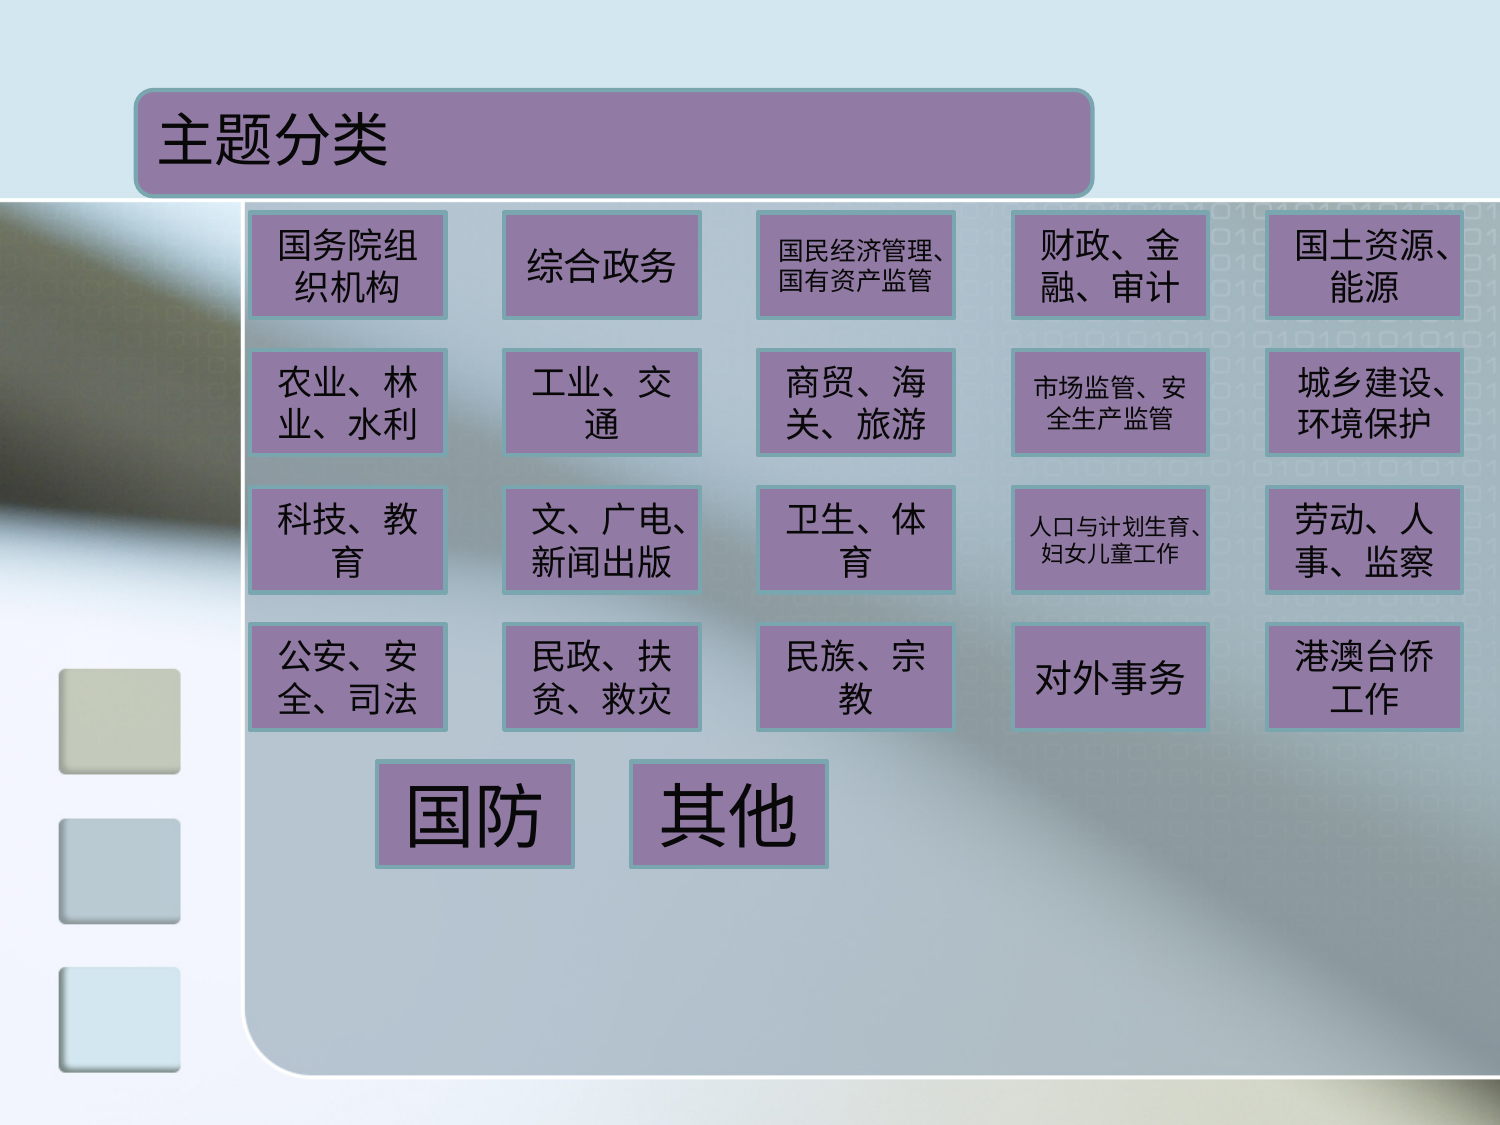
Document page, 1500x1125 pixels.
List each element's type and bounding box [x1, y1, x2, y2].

text_box [135, 89, 1093, 197]
list [249, 212, 1463, 1076]
picture [0, 0, 1500, 1125]
